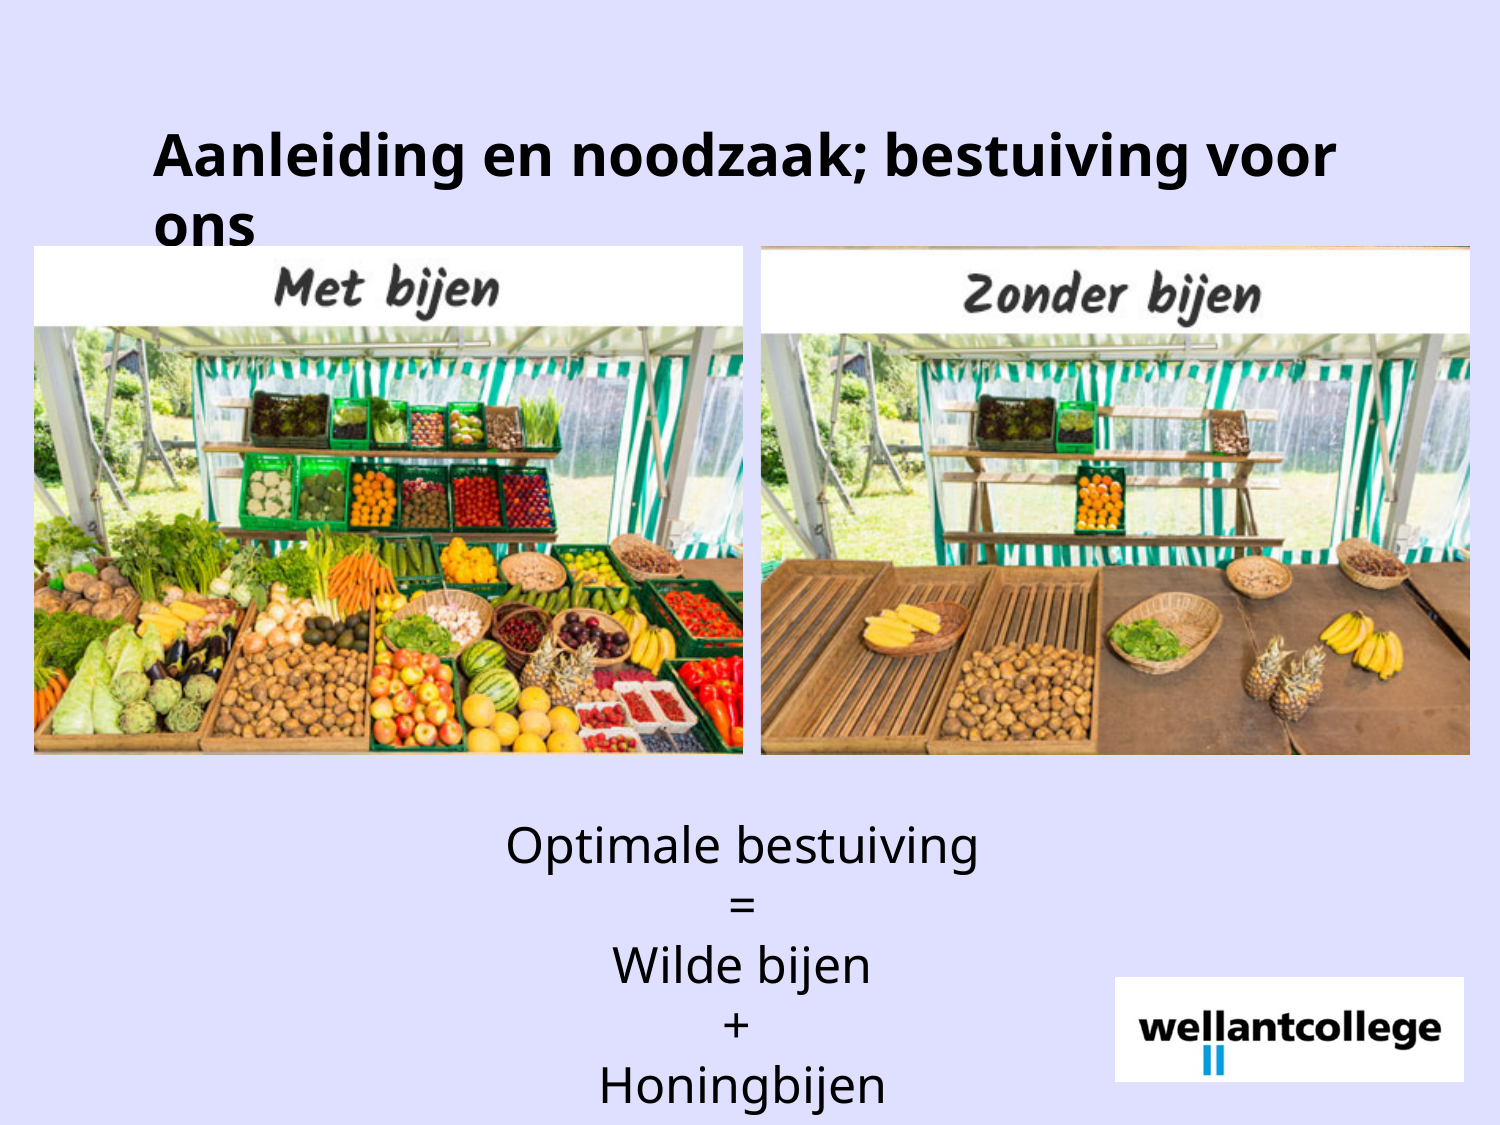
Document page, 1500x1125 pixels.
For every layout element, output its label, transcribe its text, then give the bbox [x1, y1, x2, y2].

picture [33, 246, 744, 755]
text_box . [136, 246, 1280, 787]
picture [1115, 977, 1464, 1082]
picture [760, 246, 1471, 755]
text_box Aanleiding en noodzaak; bestuiving voor ons [139, 110, 1464, 222]
text_box Optimale bestuiving = Wilde bijen + Honingbijen [472, 806, 1014, 1121]
